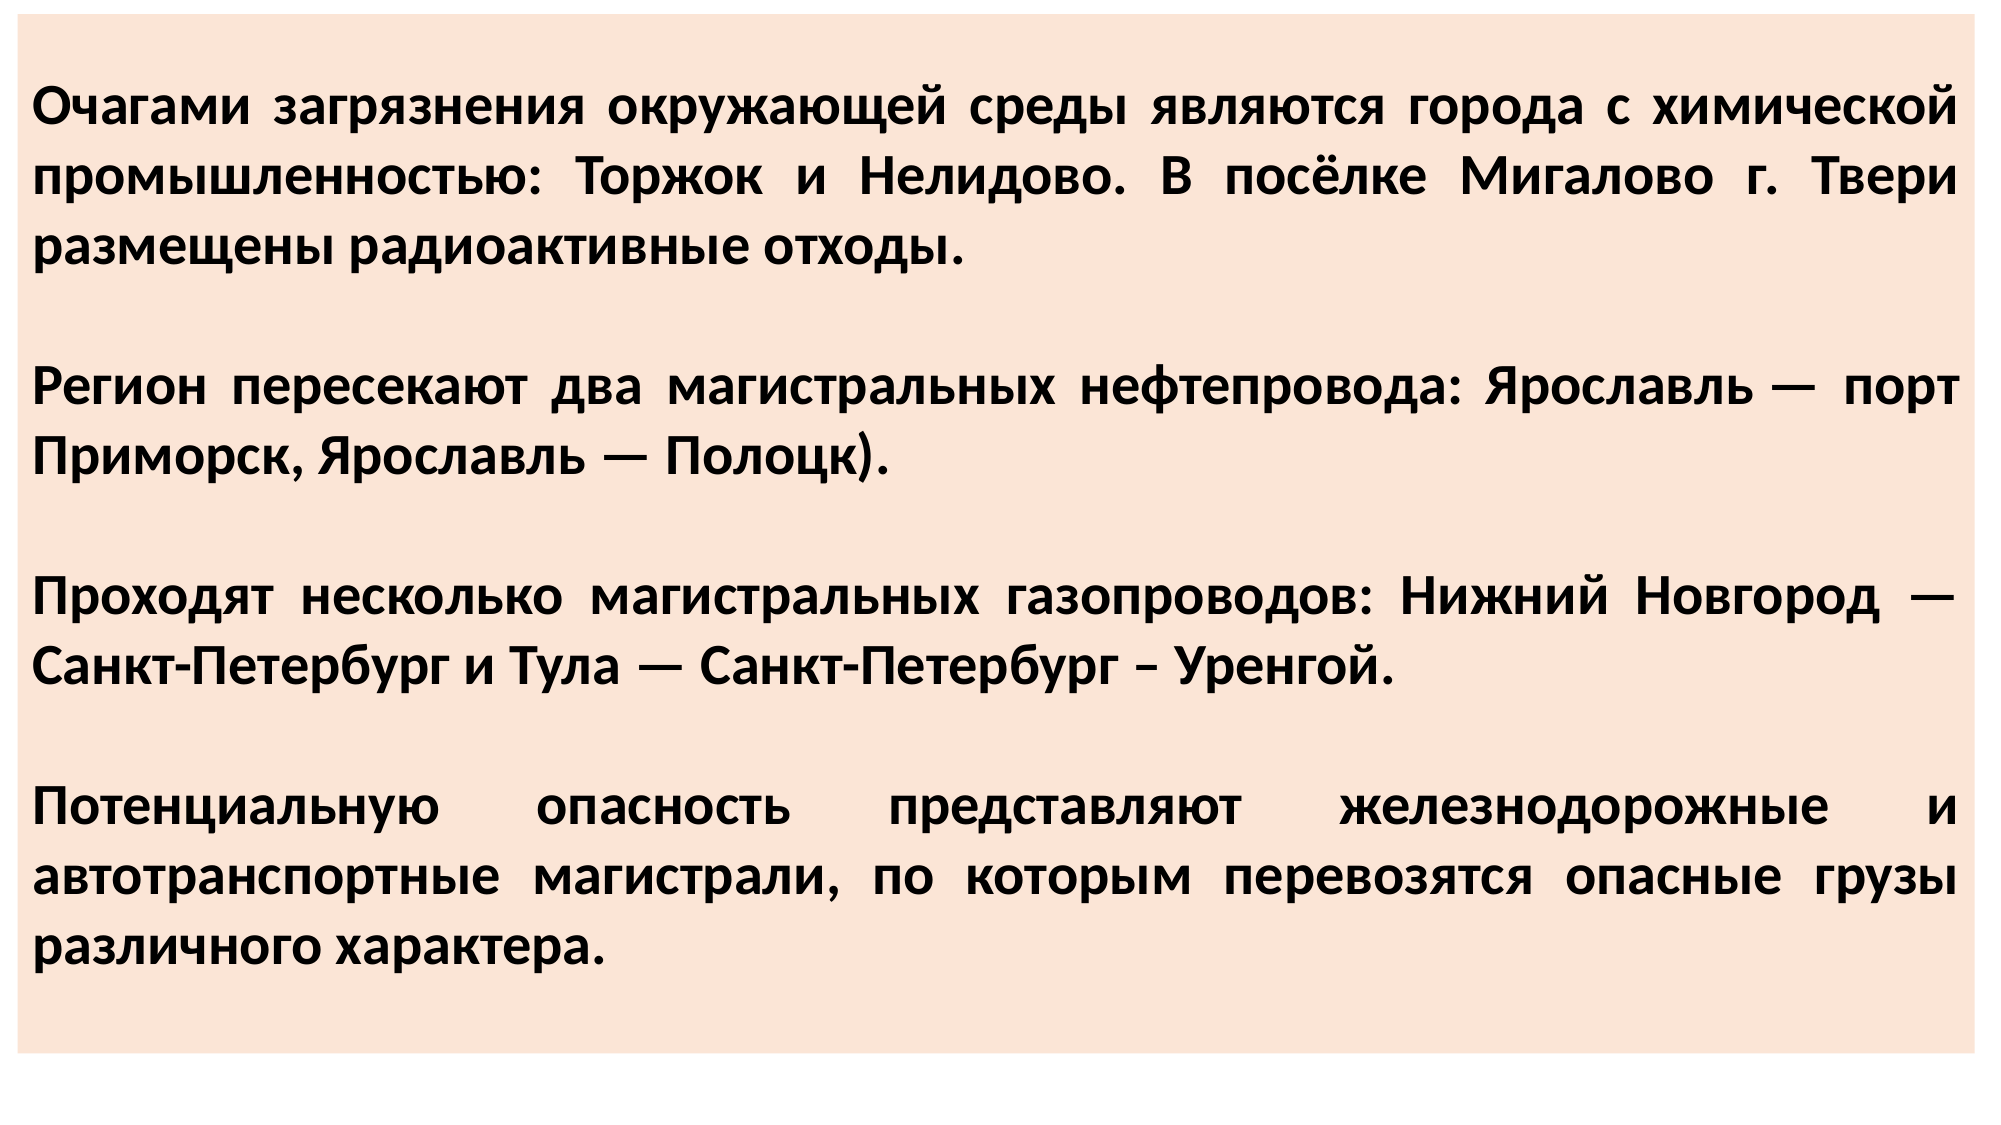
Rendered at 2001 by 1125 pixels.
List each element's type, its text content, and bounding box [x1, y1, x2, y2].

text_box Очагами загрязнения окружающей среды являются города с химической промышленностью: Торжок и Нелидово. В посёлке Мигалово г. Твери размещены радиоактивные отходы. Регион пересекают два магистральных нефтепровода: Ярославль — порт Приморск, Ярославль — Полоцк). Проходят несколько магистральных газопроводов: Нижний Новгород — Санкт-Петербург и Тула — Санкт-Петербург – Уренгой. Потенциальную опасность представляют железнодорожные и автотранспортные магистрали, по которым перевозятся опасные грузы различного характера. [17, 14, 1975, 1054]
